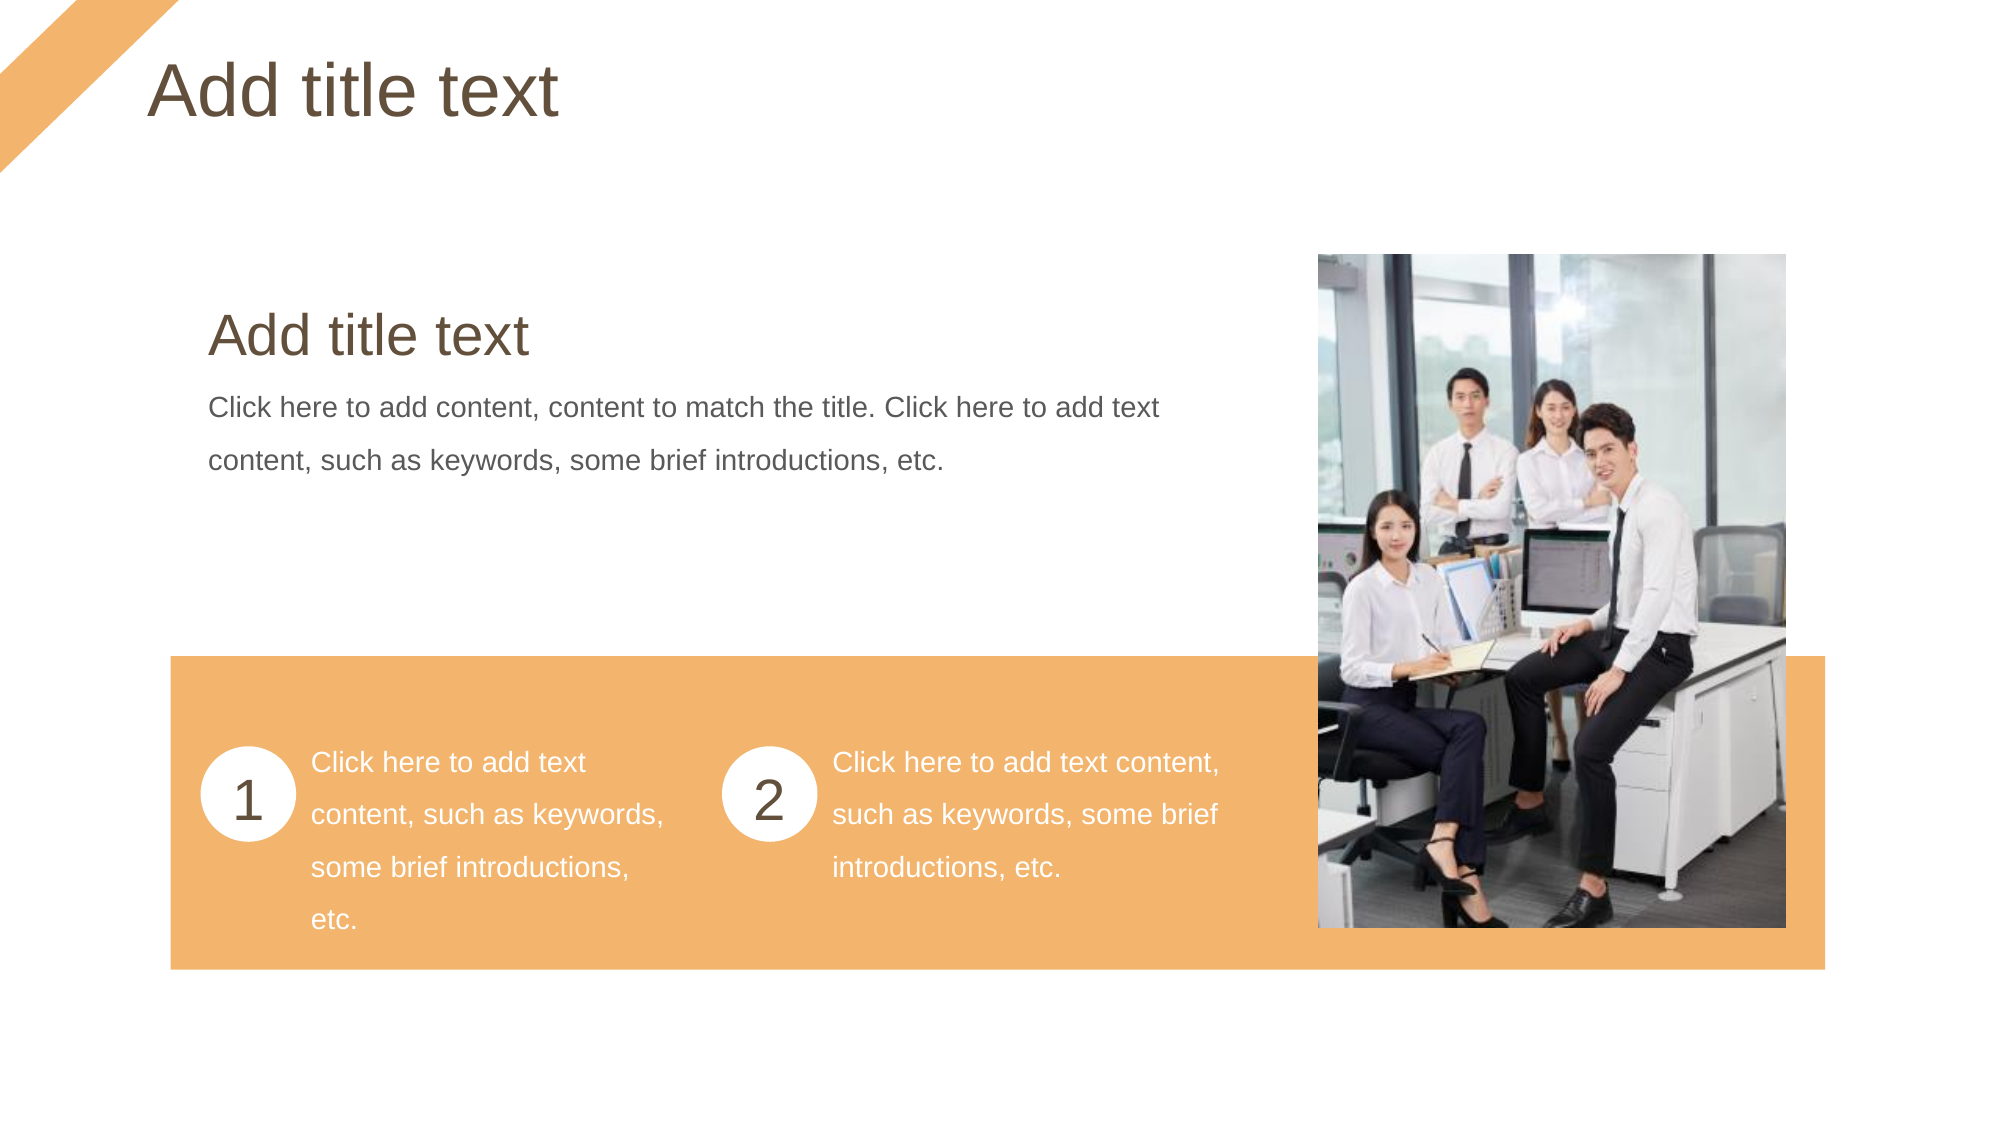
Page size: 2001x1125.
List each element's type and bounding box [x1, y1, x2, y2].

text_box [170, 254, 1826, 970]
text_box [0, 0, 627, 173]
